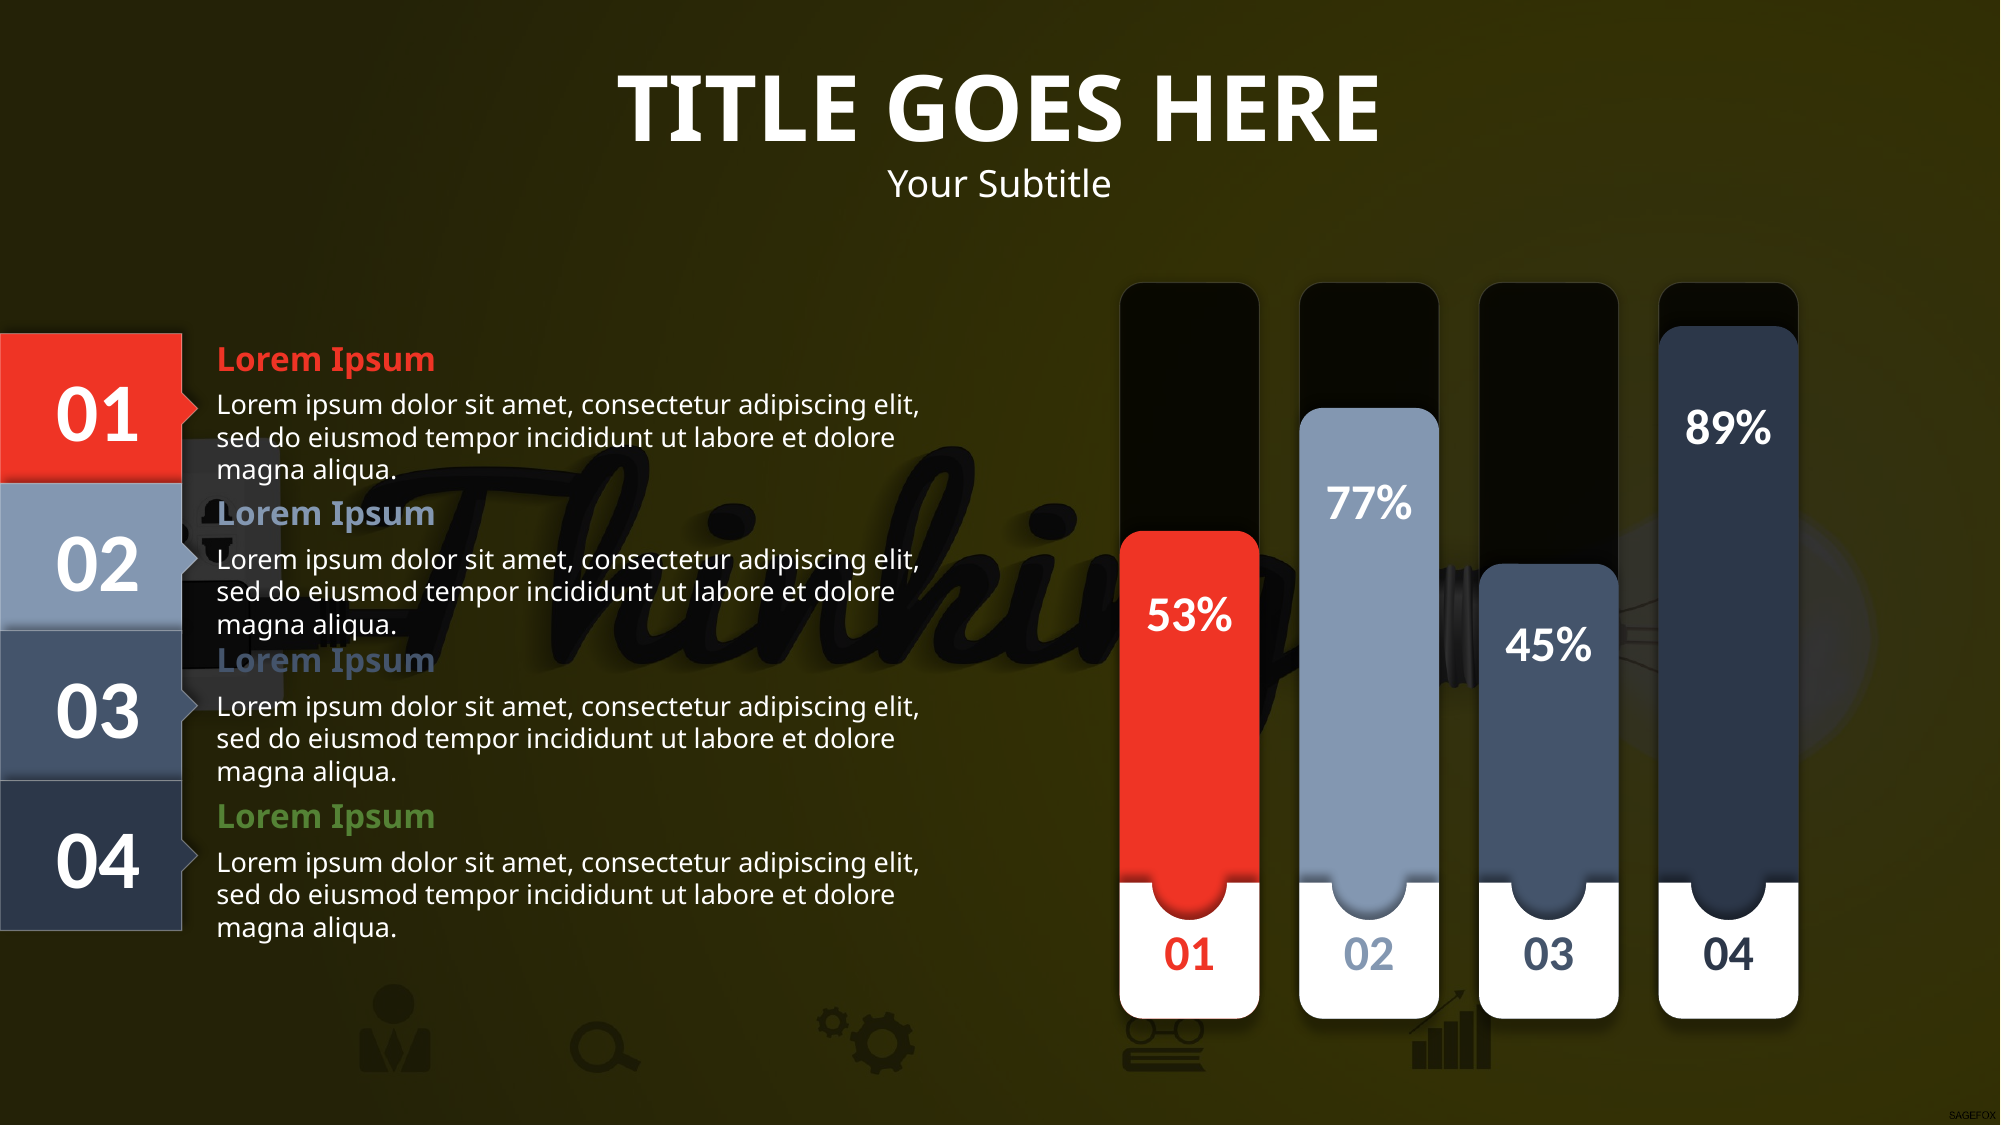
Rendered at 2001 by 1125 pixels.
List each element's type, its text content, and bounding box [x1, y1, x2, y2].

text_box 03 [0, 629, 200, 772]
text_box 04 [0, 779, 200, 932]
text_box 02 [0, 482, 200, 622]
text_box Lorem Ipsum Lorem ipsum dolor sit amet, consectetur adipiscing elit, sed do eiusmod tempor incididunt ut labore et dolore magna aliqua. [216, 639, 968, 787]
text_box Lorem Ipsum Lorem ipsum dolor sit amet, consectetur adipiscing elit, sed do eiusmod tempor incididunt ut labore et dolore magna aliqua. [216, 492, 968, 639]
text_box [1118, 281, 1261, 535]
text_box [1658, 326, 1799, 1019]
text_box TITLE GOES HERE Your Subtitle [548, 42, 1452, 212]
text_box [1299, 407, 1439, 1019]
text_box [1298, 281, 1441, 412]
text_box 01 [0, 332, 200, 475]
picture [0, 0, 2001, 1125]
text_box Lorem Ipsum Lorem ipsum dolor sit amet, consectetur adipiscing elit, sed do eiusmod tempor incididunt ut labore et dolore magna aliqua. [216, 337, 968, 486]
text_box Lorem Ipsum Lorem ipsum dolor sit amet, consectetur adipiscing elit, sed do eiusmod tempor incididunt ut labore et dolore magna aliqua. [216, 795, 968, 943]
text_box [1479, 563, 1619, 1019]
text_box [1657, 281, 1800, 330]
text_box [1119, 530, 1260, 1019]
text_box [1478, 281, 1620, 566]
